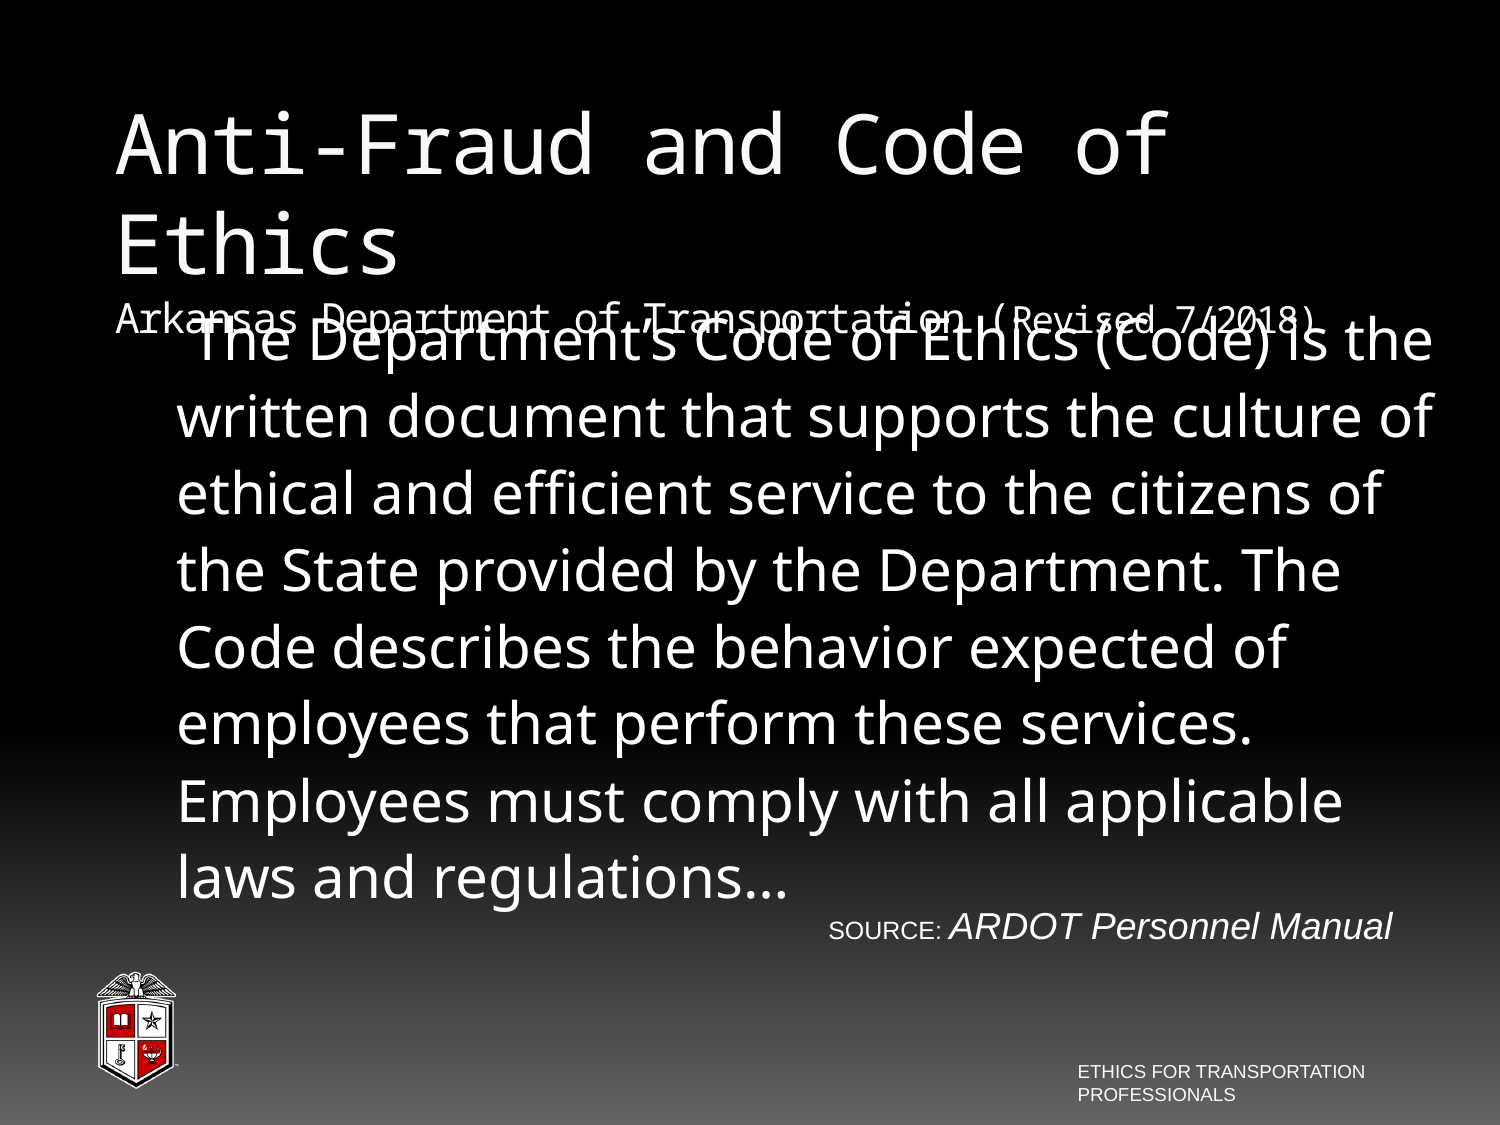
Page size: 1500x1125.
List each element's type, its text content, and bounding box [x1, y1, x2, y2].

text_box SOURCE: ARDOT Personnel Manual [813, 894, 1408, 955]
picture [87, 962, 187, 1098]
slide_number ETHICS FOR TRANSPORTATION PROFESSIONALS [1062, 1052, 1413, 1113]
list The Department’s Code of Ethics (Code) is the written document that supports the culture of ethical and efficient service to the citizens of the State provided by the Department. The Code describes the behavior expected of employees that perform these services. Employees must comply with all applicable laws and regulations… [149, 287, 1451, 926]
title Anti-Fraud and Code of Ethics Arkansas Department of Transportation (Revised 7/2018) [99, 84, 1450, 235]
